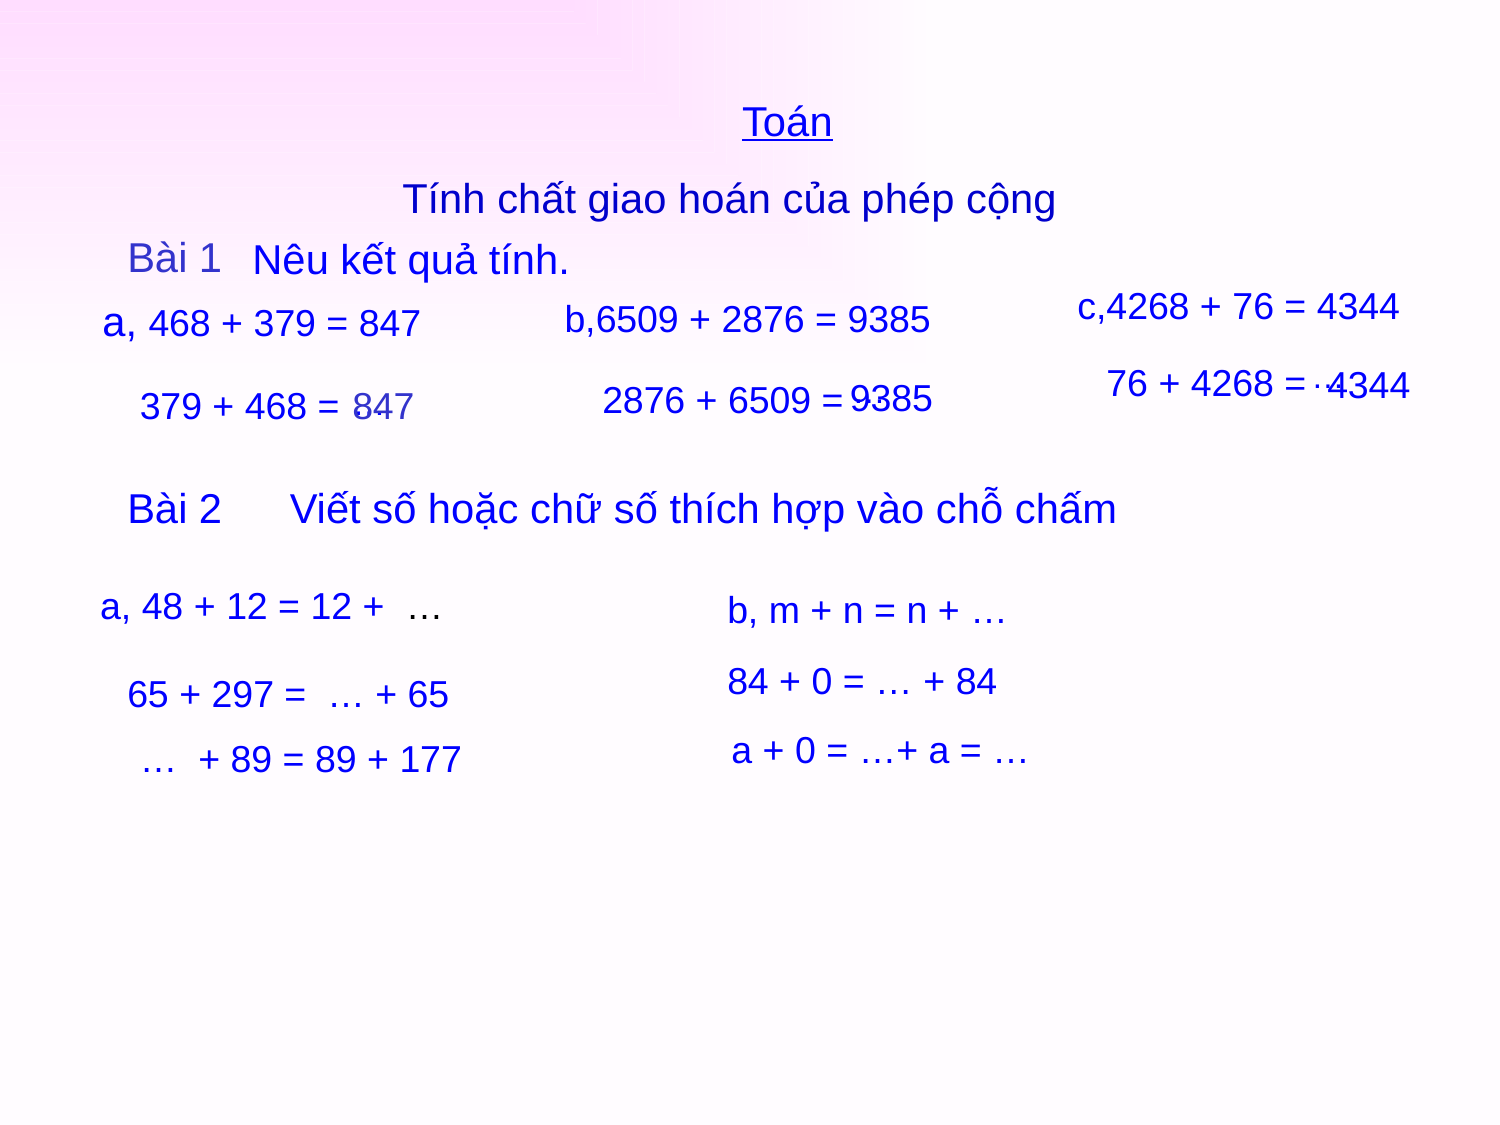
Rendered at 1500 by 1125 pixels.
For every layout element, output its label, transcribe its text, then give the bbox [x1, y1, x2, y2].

text_box … + 89 = 89 + 177 [125, 727, 623, 787]
text_box Bài 2 [112, 474, 263, 540]
text_box c,4268 + 76 = 4344 [1062, 274, 1450, 335]
text_box Nêu kết quả tính. [254, 225, 913, 291]
text_box Toán [125, 16, 1450, 153]
text_box 76 + 4268 = [1091, 352, 1312, 412]
text_box a, 468 + 379 = 847 [87, 287, 538, 353]
text_box Tính chất giao hoán của phép cộng [387, 164, 1163, 230]
text_box a, 48 + 12 = 12 + … [85, 574, 475, 635]
text_box 84 + 0 = … + 84 [712, 649, 1050, 710]
text_box b, m + n = n + … [712, 579, 1063, 639]
text_box 65 + 297 = … + 65 [112, 662, 575, 723]
text_box a + 0 = …+ a = … [716, 718, 1080, 779]
text_box b,6509 + 2876 = 9385 [549, 287, 1000, 348]
text_box 4344 [1312, 353, 1475, 414]
text_box Bài 1 [112, 223, 254, 289]
text_box 379 + 468 = [125, 374, 337, 435]
text_box 847 [337, 374, 525, 435]
text_box Viết số hoặc chữ số thích hợp vào chỗ chấm [275, 474, 1225, 540]
text_box … [837, 362, 925, 418]
text_box 9385 [835, 366, 973, 427]
text_box … [1296, 348, 1385, 403]
text_box 2876 + 6509 = [587, 368, 863, 429]
